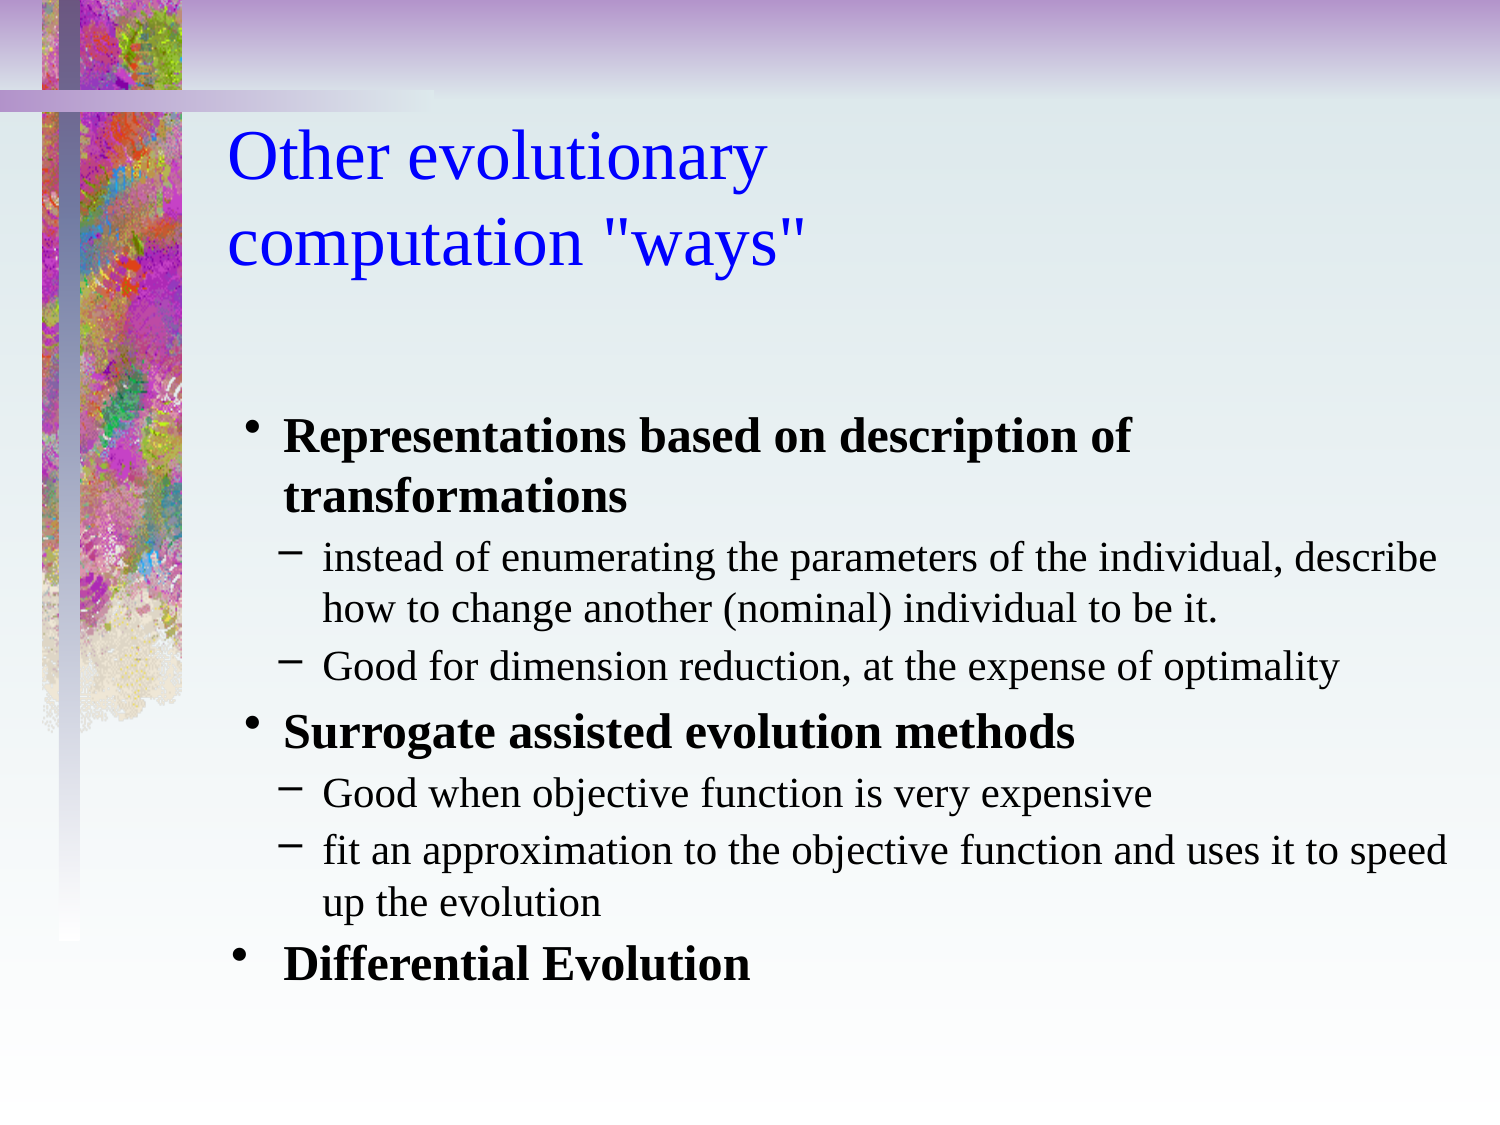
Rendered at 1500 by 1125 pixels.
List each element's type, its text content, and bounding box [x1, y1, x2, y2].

title Other evolutionary computation "ways" [212, 99, 1488, 288]
picture [80, 111, 182, 821]
picture [80, 0, 182, 90]
picture [42, 0, 59, 90]
list Representations based on description of transformations instead of enumerating the parameters of the individual, describe how to change another (nominal) individual to be it. Good for dimension reduction, at the expense of optimality Surrogate assisted evolution methods Good when objective function is very expensive fit an approximation to the objective function and uses it to speed up the evolution Differential Evolution [212, 324, 1488, 1001]
picture [42, 111, 59, 821]
